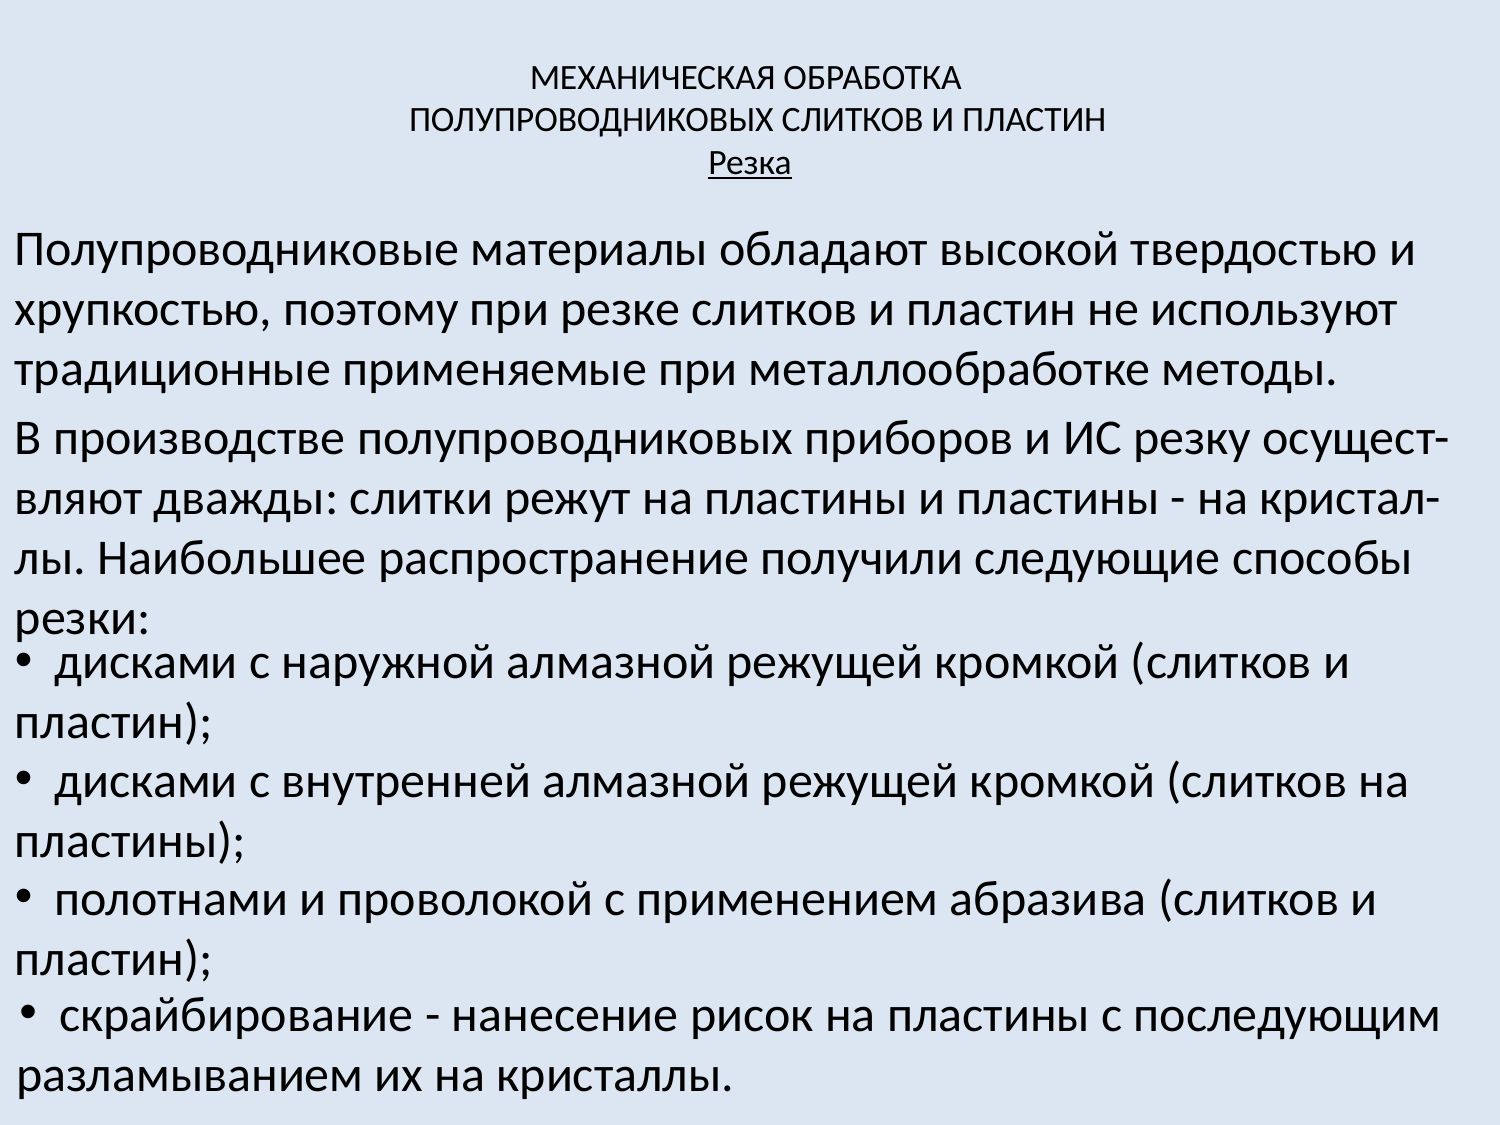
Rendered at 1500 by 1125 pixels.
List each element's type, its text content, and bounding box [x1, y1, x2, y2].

text_box В производстве полупроводниковых приборов и ИС резку осущест-вляют дважды: слитки режут на пластины и пластины - на кристал-лы. Наибольшее распространение получили следующие способы резки: [0, 397, 1500, 621]
text_box полотнами и проволокой с применением абразива (слитков и пластин); [0, 857, 1500, 993]
text_box Полупроводниковые материалы обладают высокой твердостью и хрупкостью, поэтому при резке слитков и пластин не используют традиционные применяемые при металлообработке методы. [0, 208, 1500, 397]
text_box дисками с внутренней алмазной режущей кромкой (слитков на пластины); [0, 739, 1500, 857]
list скрайбирование - нанесение рисок на пластины с последующим разламыванием их на кристаллы. [0, 993, 1471, 1125]
title МЕХАНИЧЕСКАЯ ОБРАБОТКА ПОЛУПРОВОДНИКОВЫХ СЛИТКОВ И ПЛАСТИН Резка [75, 45, 1425, 208]
text_box дисками с наружной алмазной режущей кромкой (слитков и пластин); [0, 621, 1500, 739]
